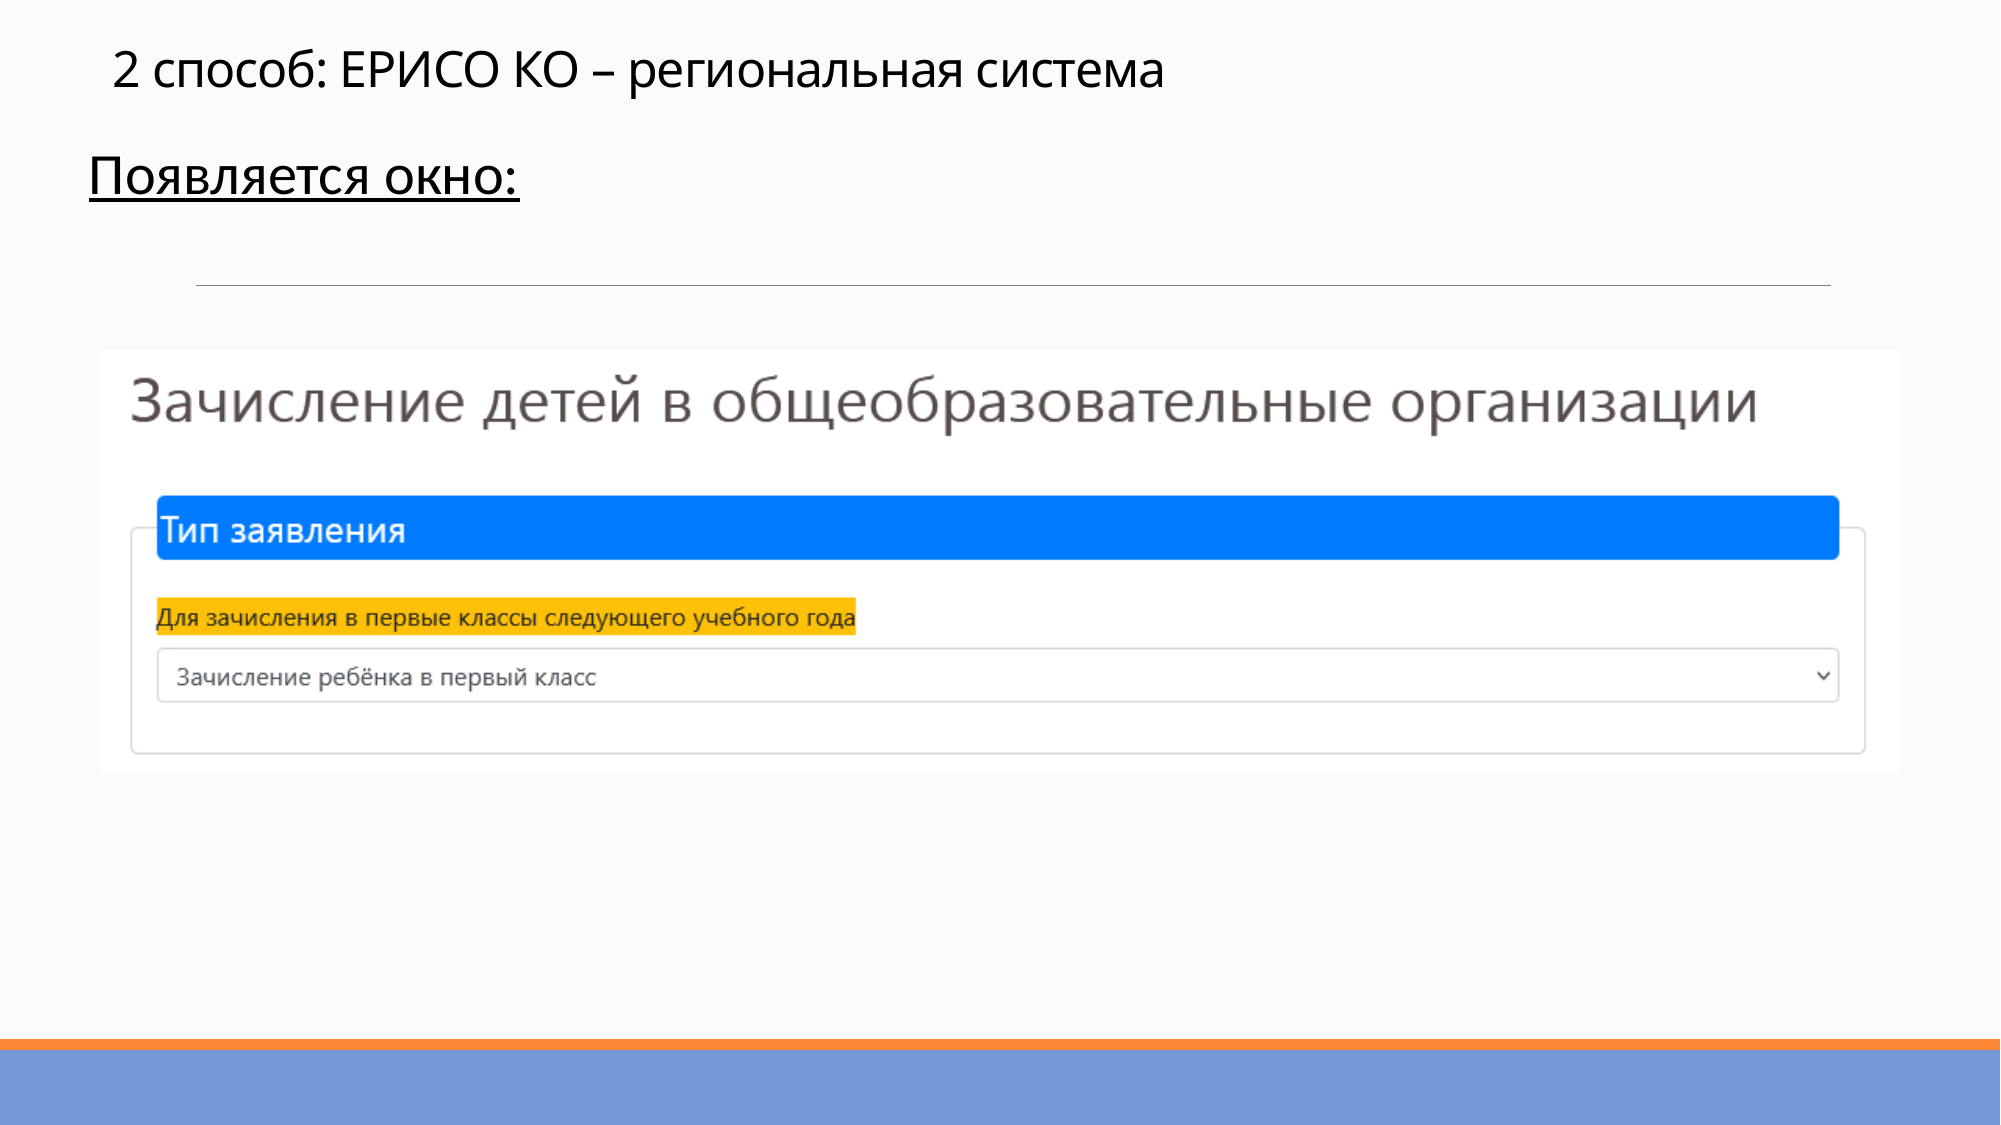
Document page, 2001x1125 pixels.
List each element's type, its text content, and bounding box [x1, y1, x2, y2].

title 2 способ: ЕРИСО КО – региональная система [97, 23, 1748, 106]
picture [101, 350, 1899, 775]
text_box Появляется окно: [74, 128, 1879, 284]
